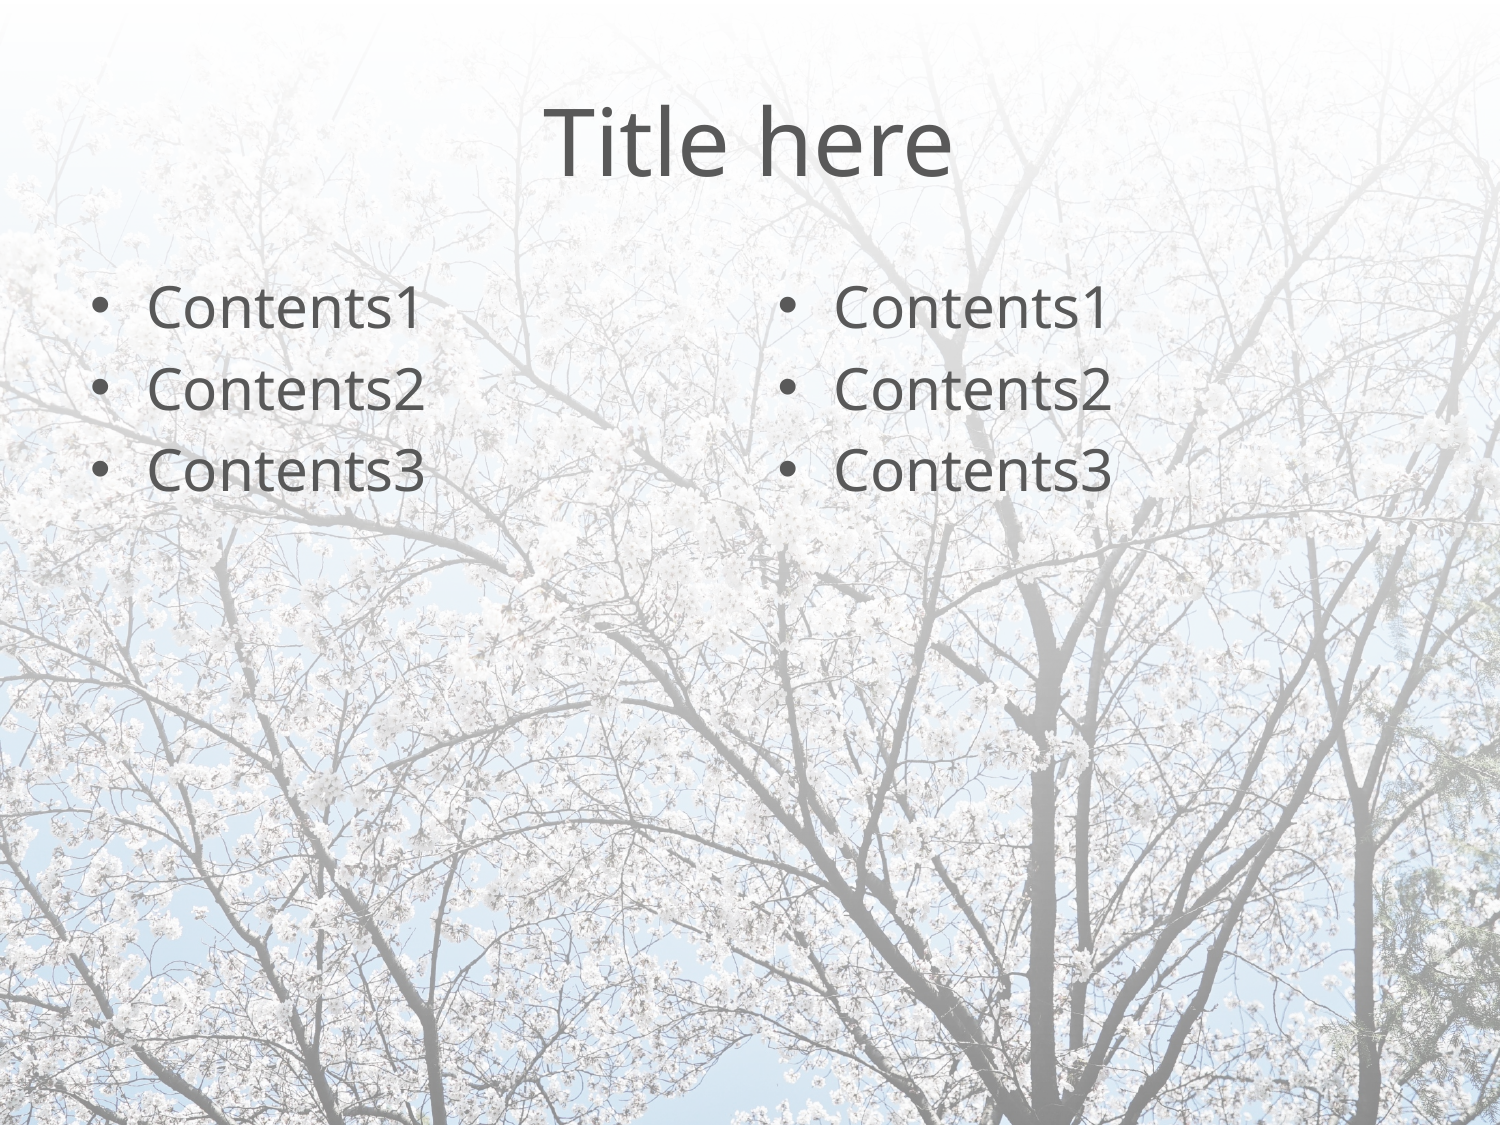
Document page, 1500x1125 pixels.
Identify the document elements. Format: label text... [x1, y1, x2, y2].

text_box [0, 0, 1500, 1125]
list Contents1 Contents2 Contents3 [75, 262, 738, 1005]
list Contents1 Contents2 Contents3 [762, 262, 1425, 1005]
title Title here [75, 45, 1425, 233]
